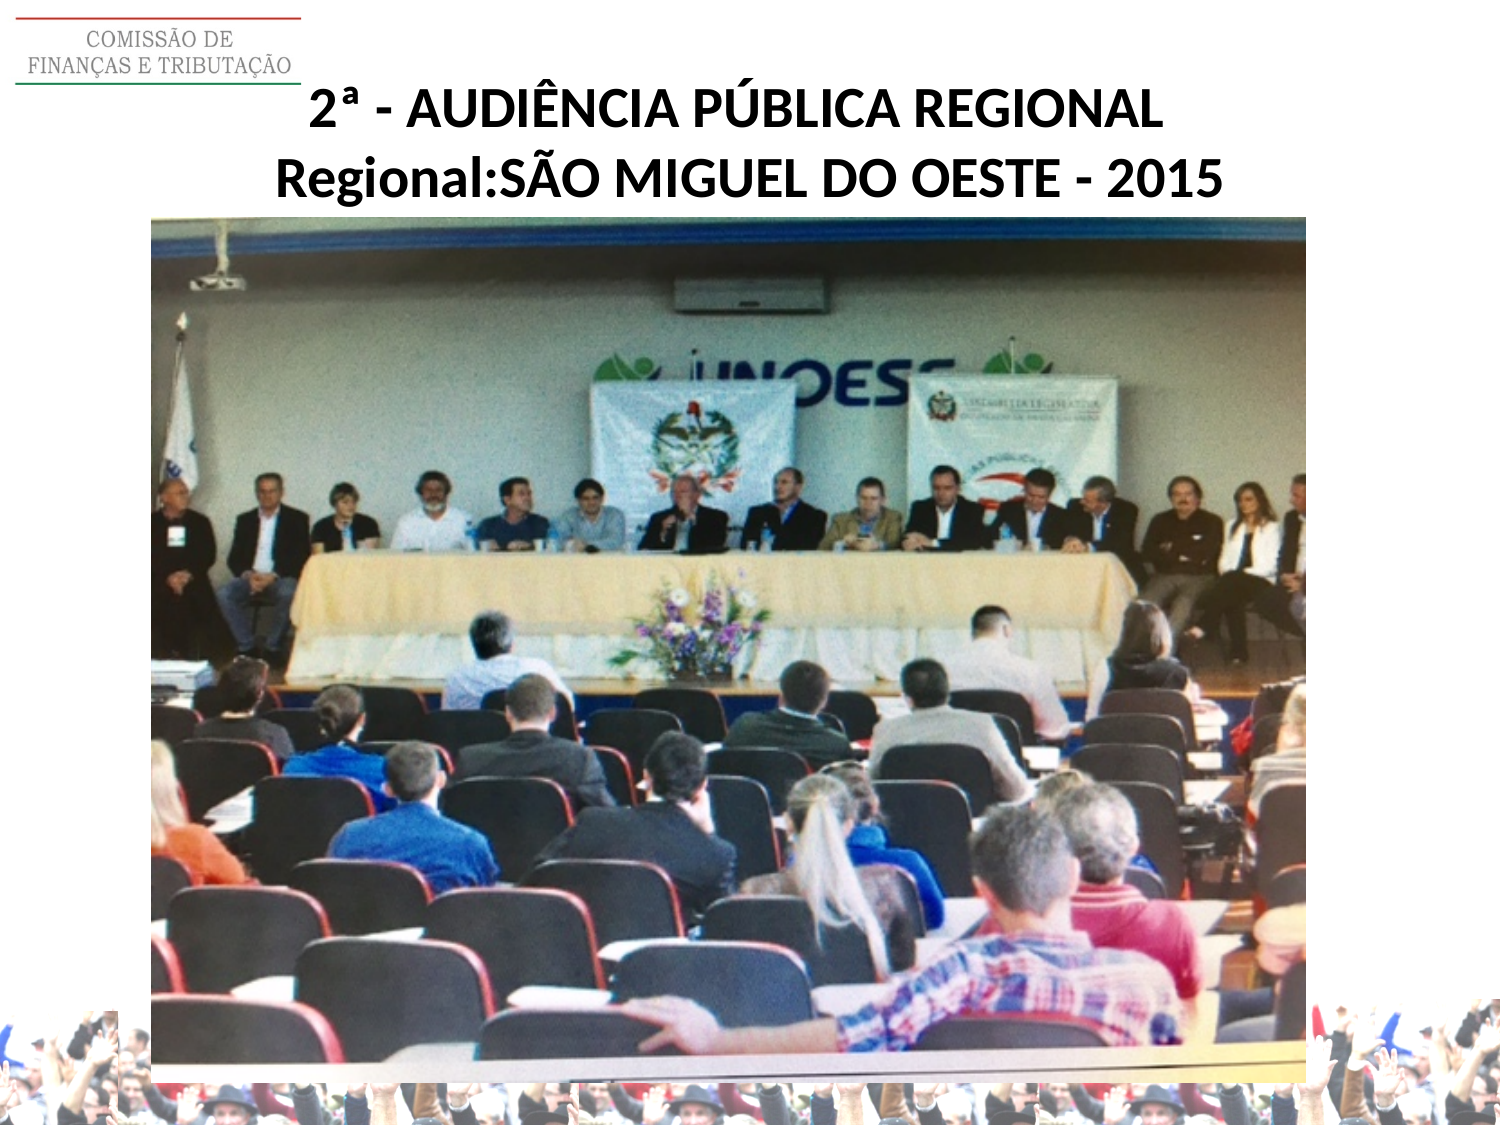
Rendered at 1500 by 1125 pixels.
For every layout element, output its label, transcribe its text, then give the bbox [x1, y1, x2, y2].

title 2ª - AUDIÊNCIA PÚBLICA REGIONAL Regional:SÃO MIGUEL DO OESTE - 2015 [75, 45, 1425, 233]
picture [0, 0, 302, 86]
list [151, 216, 1306, 1083]
